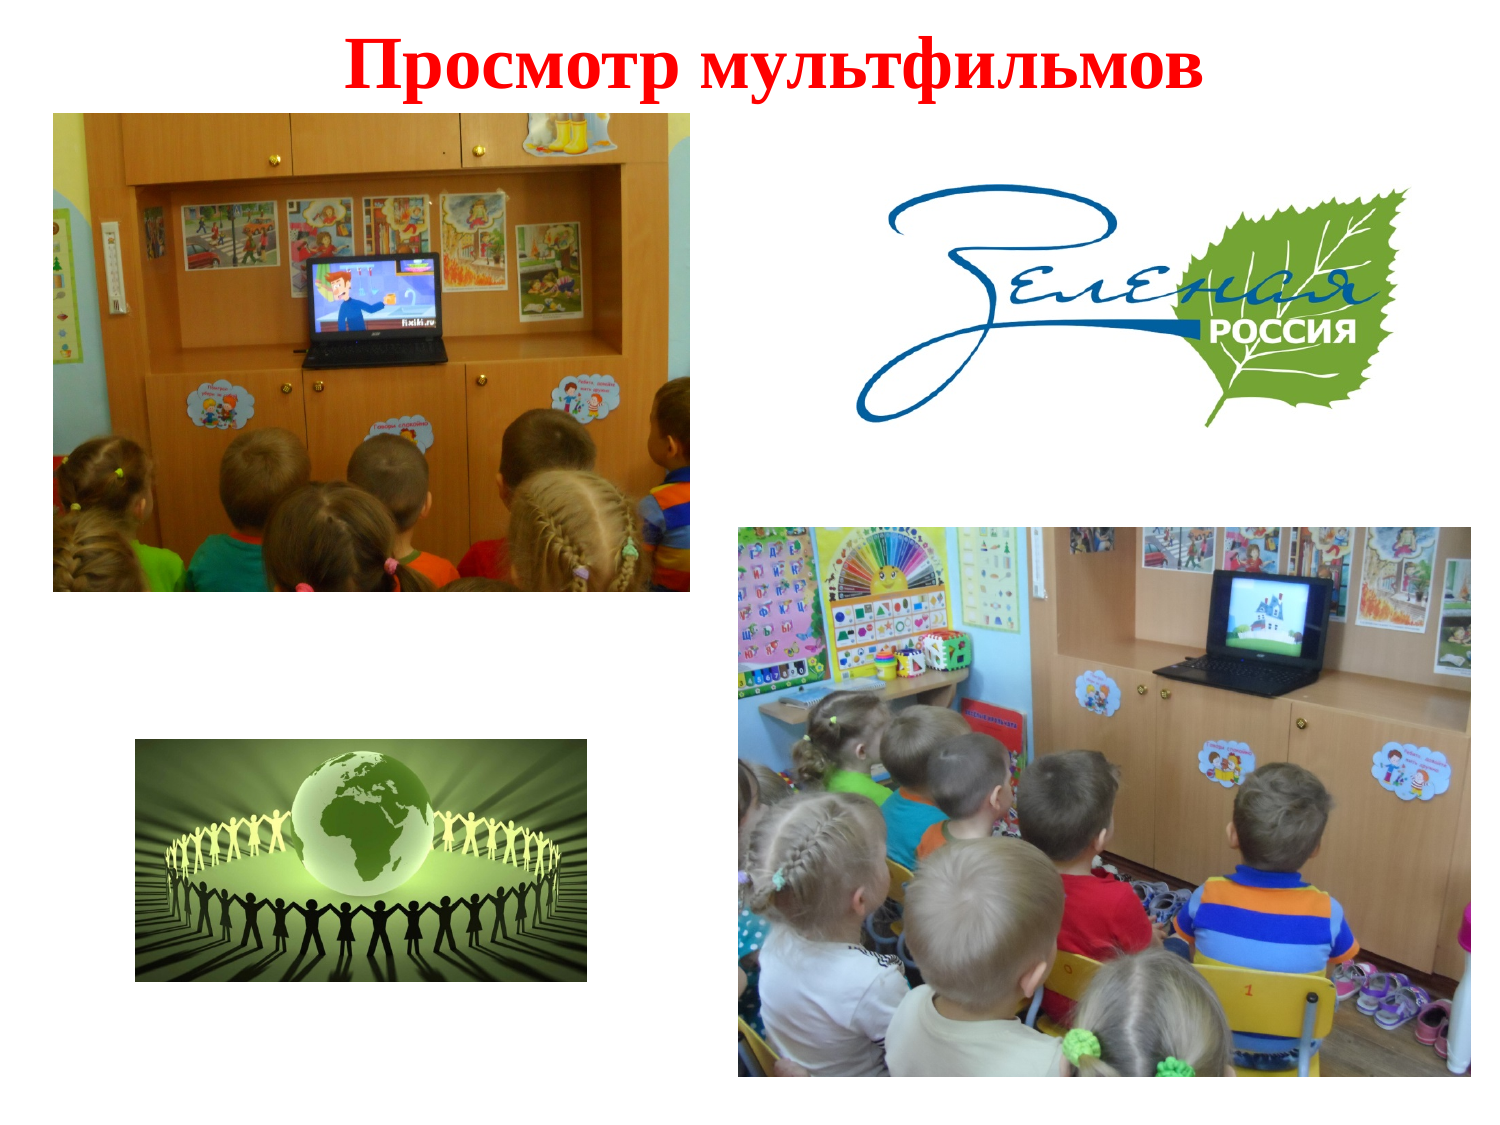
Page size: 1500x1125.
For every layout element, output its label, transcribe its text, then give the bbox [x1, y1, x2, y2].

text_box Просмотр мультфильмов [329, 6, 1221, 111]
picture [855, 184, 1412, 428]
picture [737, 526, 1471, 1077]
picture [135, 739, 588, 982]
picture [52, 113, 691, 592]
